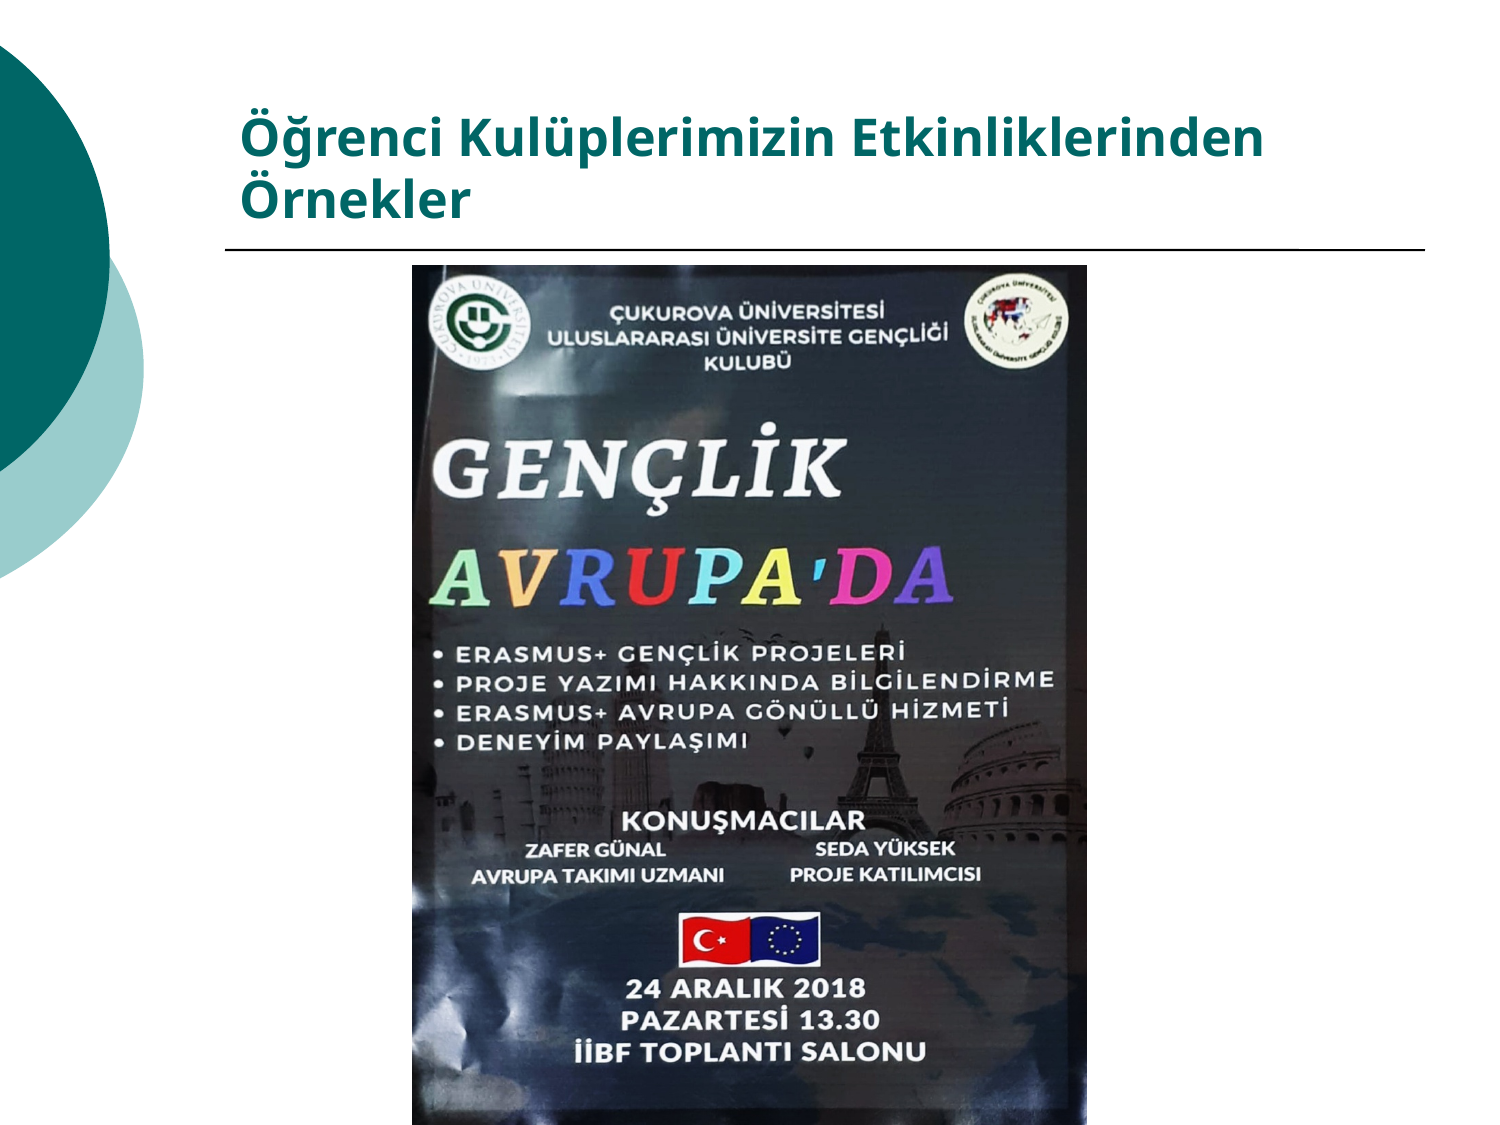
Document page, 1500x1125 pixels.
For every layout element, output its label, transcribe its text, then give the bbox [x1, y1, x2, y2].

title Öğrenci Kulüplerimizin Etkinliklerinden Örnekler [224, 49, 1425, 238]
picture [412, 264, 1087, 1125]
